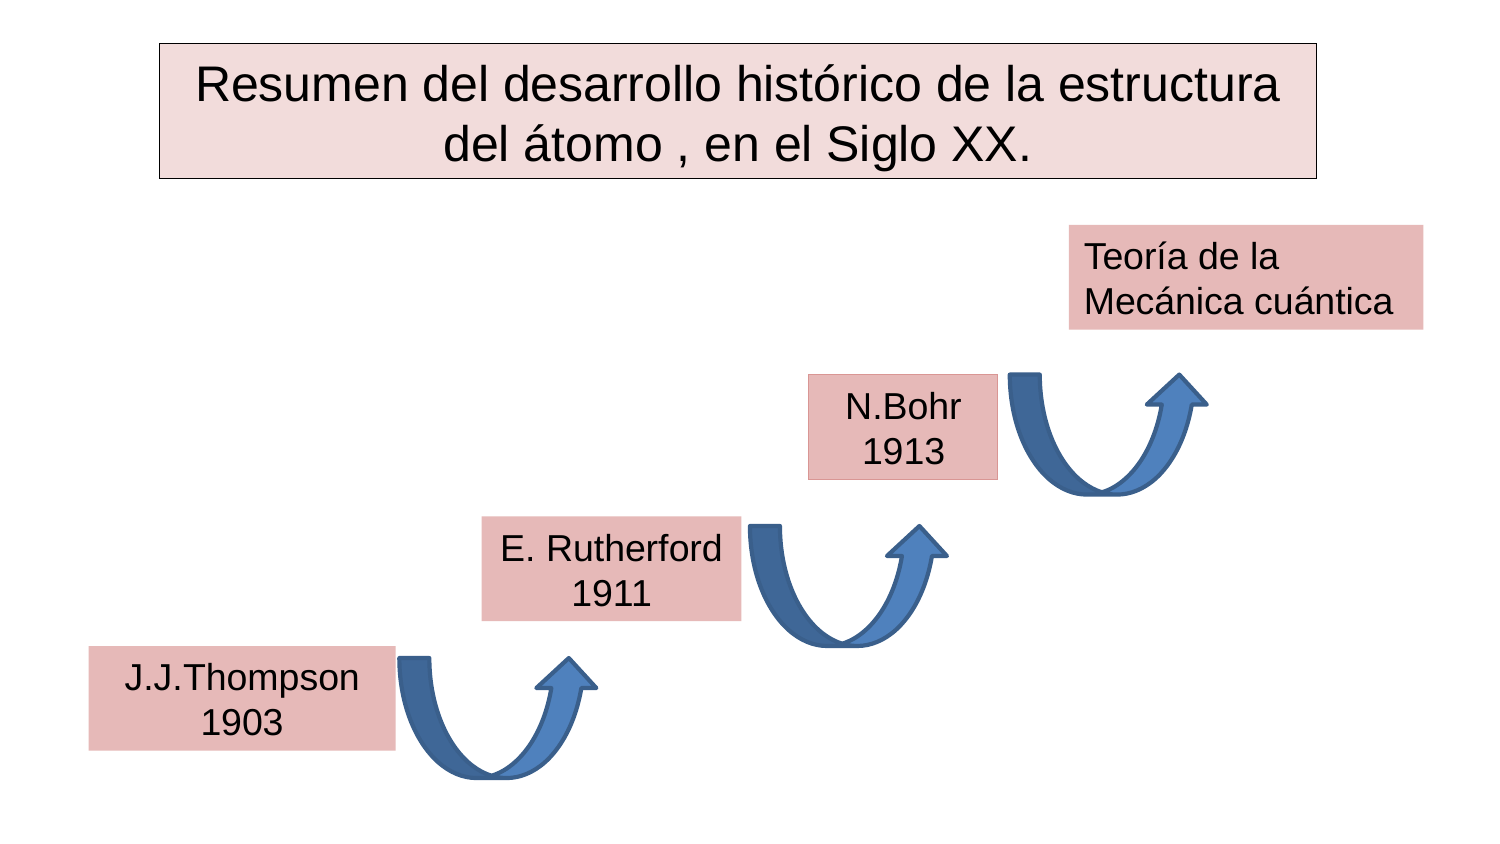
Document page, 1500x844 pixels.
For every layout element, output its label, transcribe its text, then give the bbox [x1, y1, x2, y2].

text_box [747, 523, 949, 649]
text_box J.J.Thompson 1903 [88, 646, 396, 751]
text_box [397, 655, 599, 781]
text_box Teoría de la Mecánica cuántica [1068, 224, 1424, 330]
text_box E. Rutherford 1911 [481, 516, 742, 622]
text_box Resumen del desarrollo histórico de la estructura del átomo , en el Siglo XX. [159, 43, 1317, 179]
text_box [1007, 372, 1209, 497]
text_box N.Bohr 1913 [808, 374, 998, 480]
